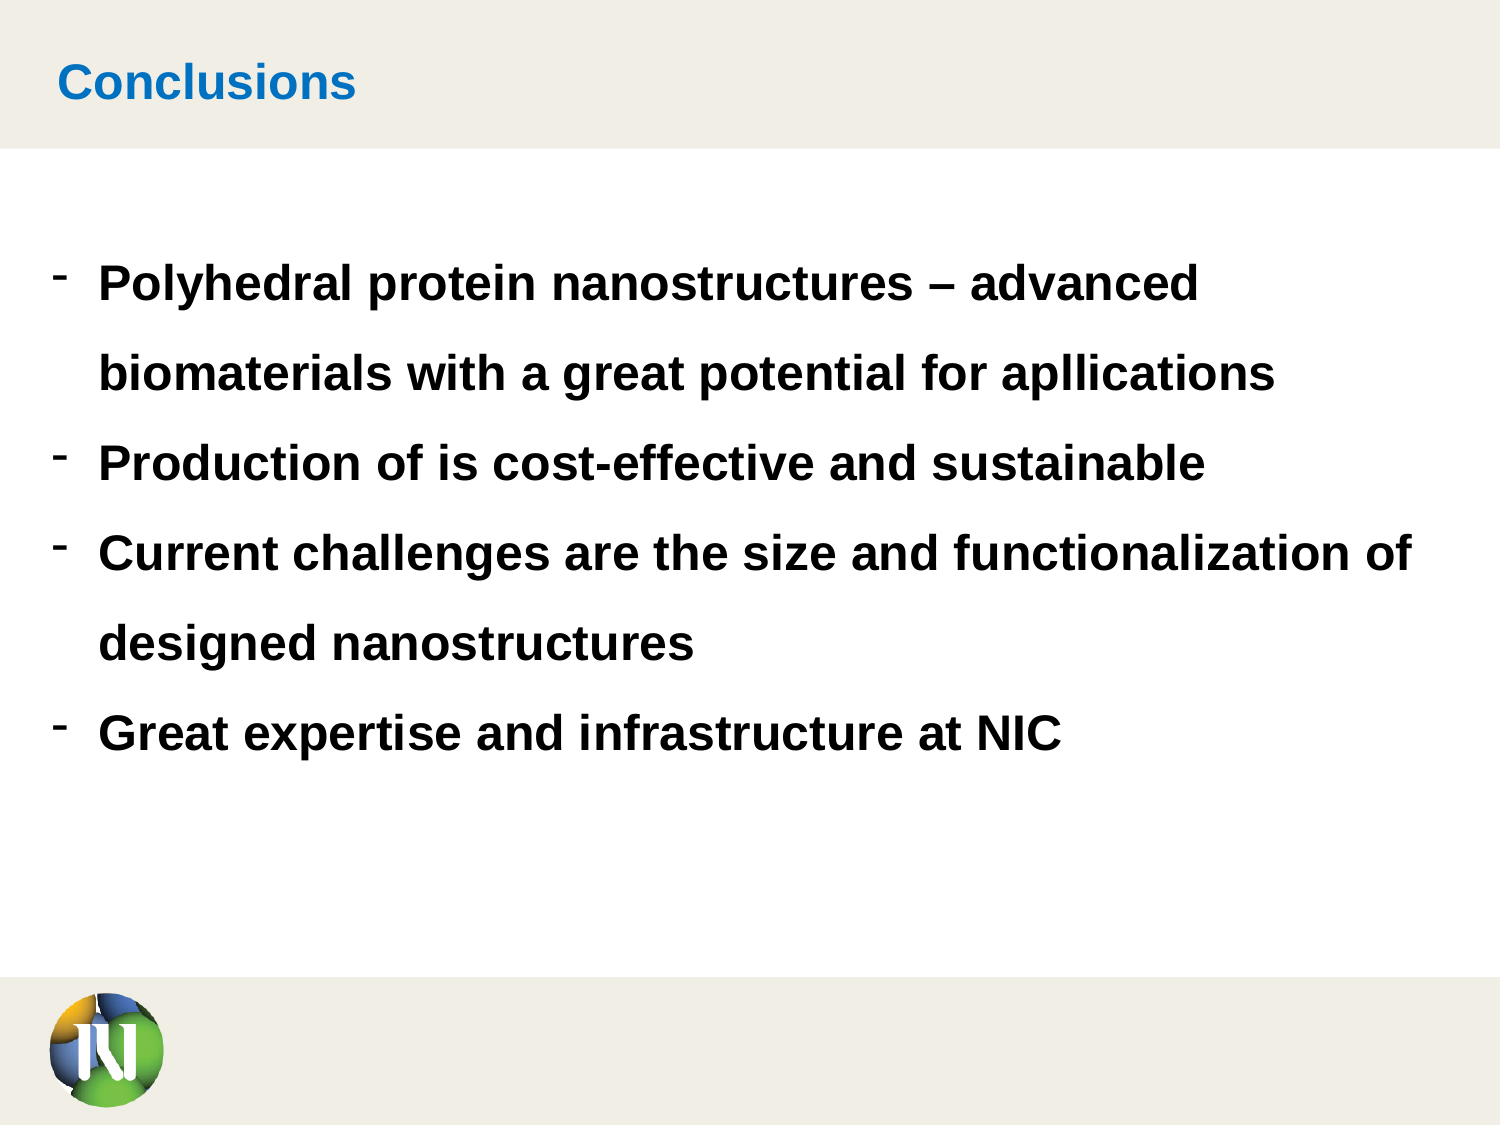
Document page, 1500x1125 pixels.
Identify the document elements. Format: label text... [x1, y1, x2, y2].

picture [0, 0, 1500, 1125]
text_box Polyhedral protein nanostructures – advanced biomaterials with a great potential for apllications Production of is cost-effective and sustainable Current challenges are the size and functionalization of designed nanostructures Great expertise and infrastructure at NIC [36, 213, 1455, 843]
text_box Conclusions [42, 42, 387, 118]
